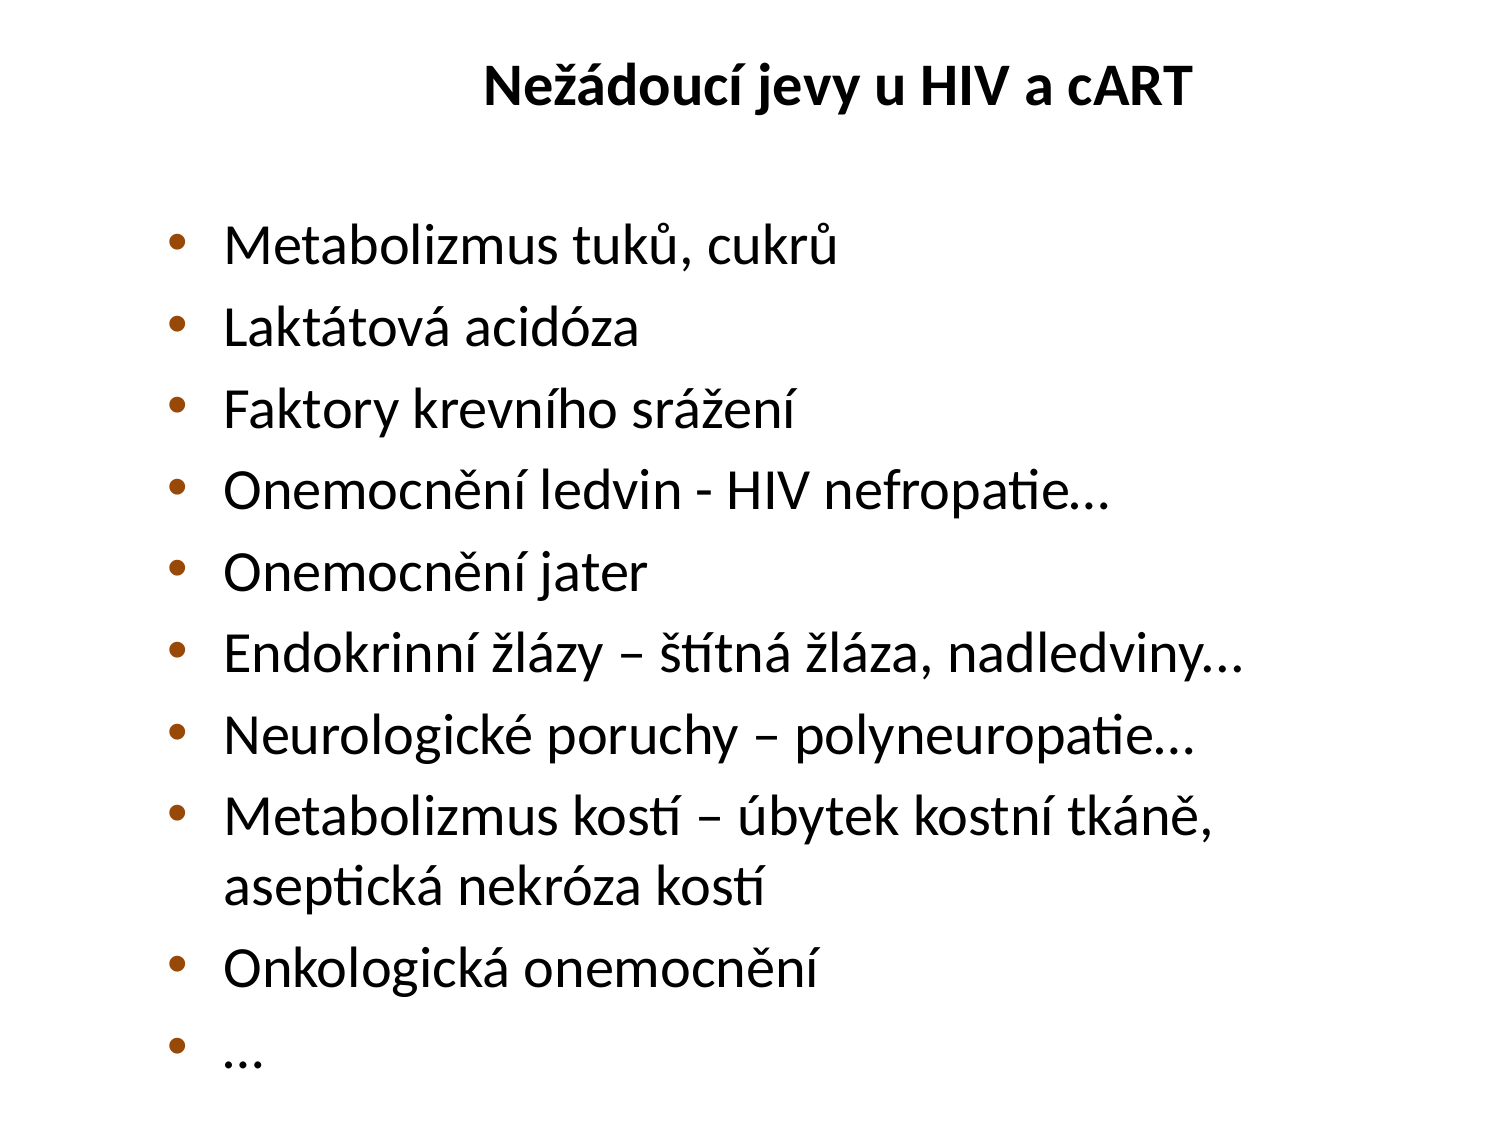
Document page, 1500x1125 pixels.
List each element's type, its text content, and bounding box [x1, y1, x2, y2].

list Metabolizmus tuků, cukrů Laktátová acidóza Faktory krevního srážení Onemocnění ledvin - HIV nefropatie… Onemocnění jater Endokrinní žlázy – štítná žláza, nadledviny... Neurologické poruchy – polyneuropatie… Metabolizmus kostí – úbytek kostní tkáně, aseptická nekróza kostí Onkologická onemocnění … [152, 199, 1425, 1090]
title Nežádoucí jevy u HIV a cART [178, 33, 1500, 129]
